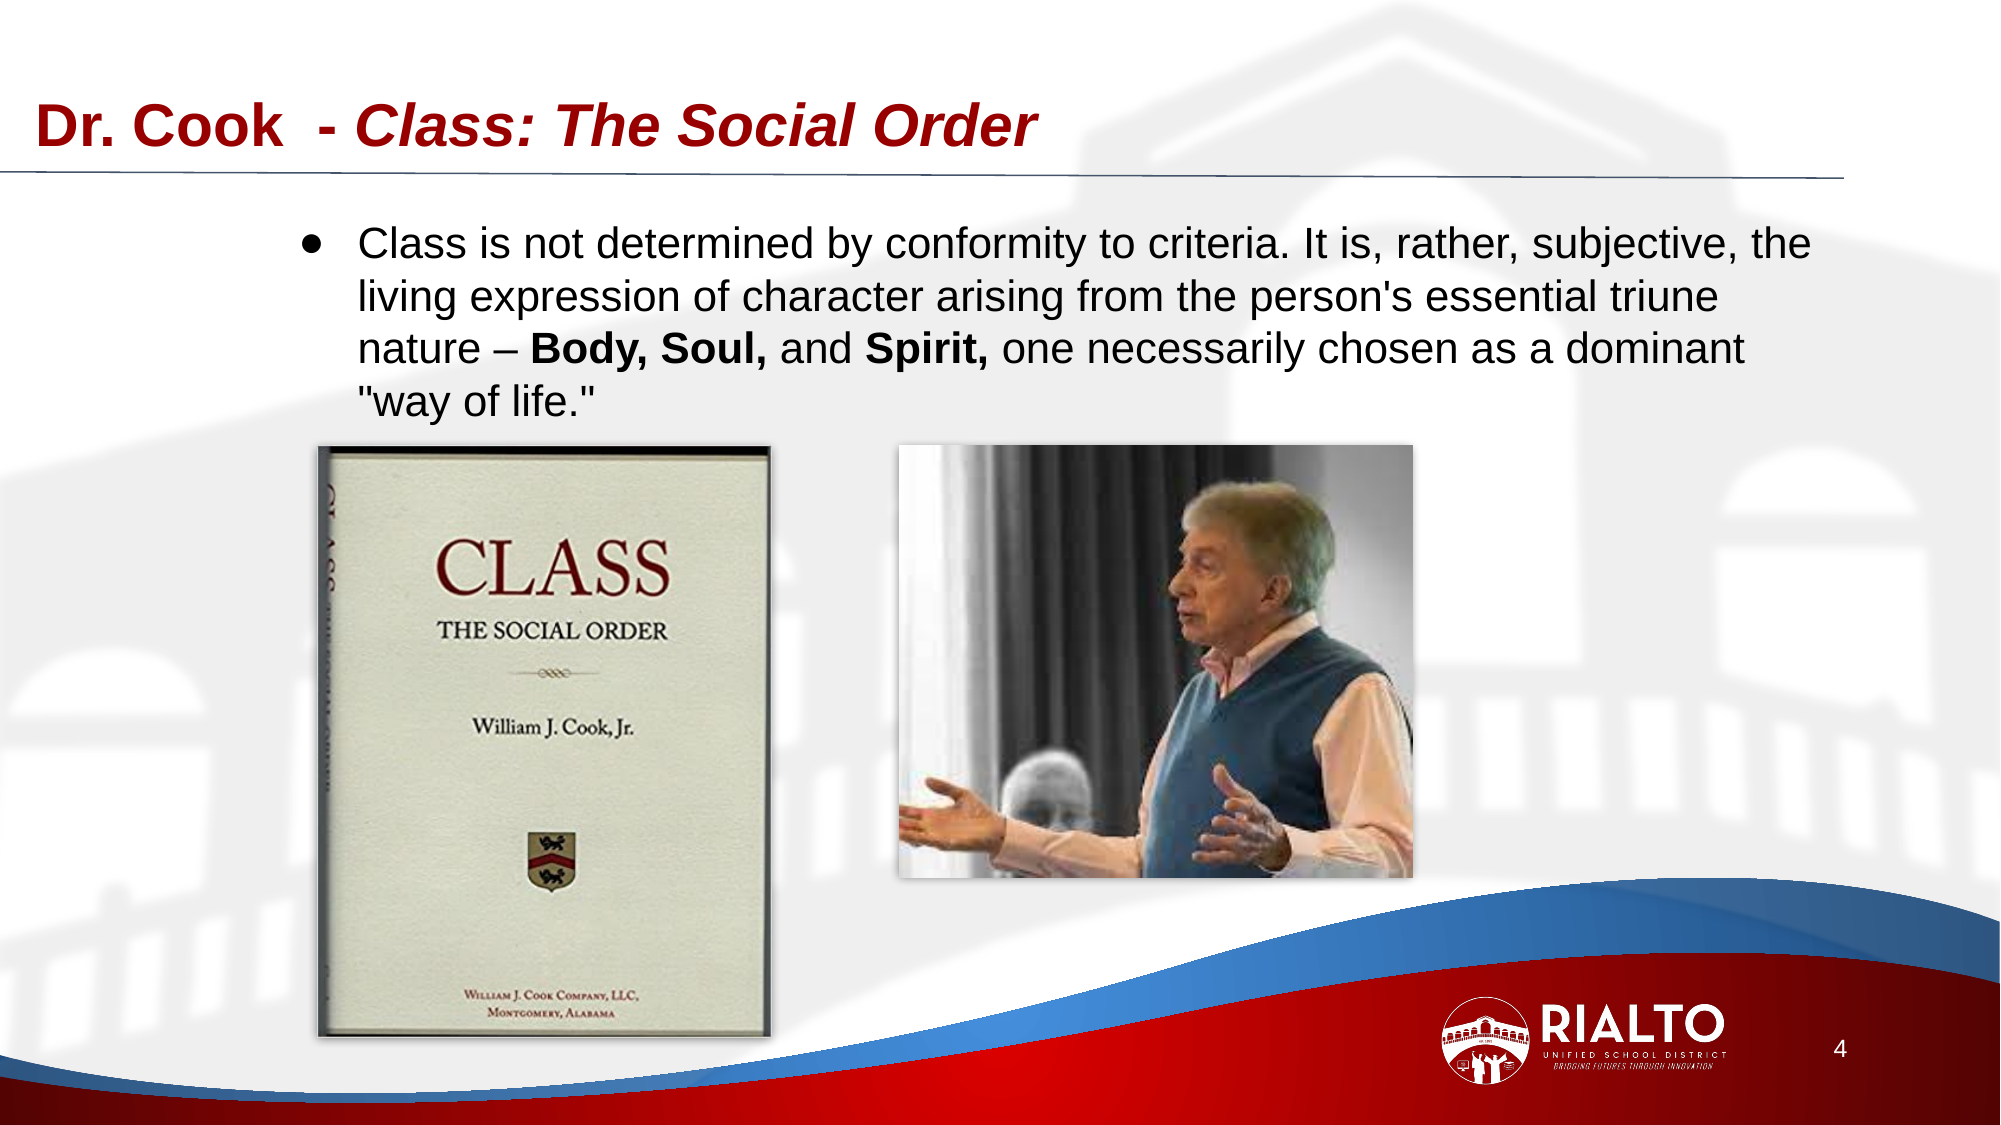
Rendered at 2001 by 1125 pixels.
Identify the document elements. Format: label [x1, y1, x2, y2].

text_box [0, 171, 1844, 179]
picture [0, 0, 2000, 1125]
